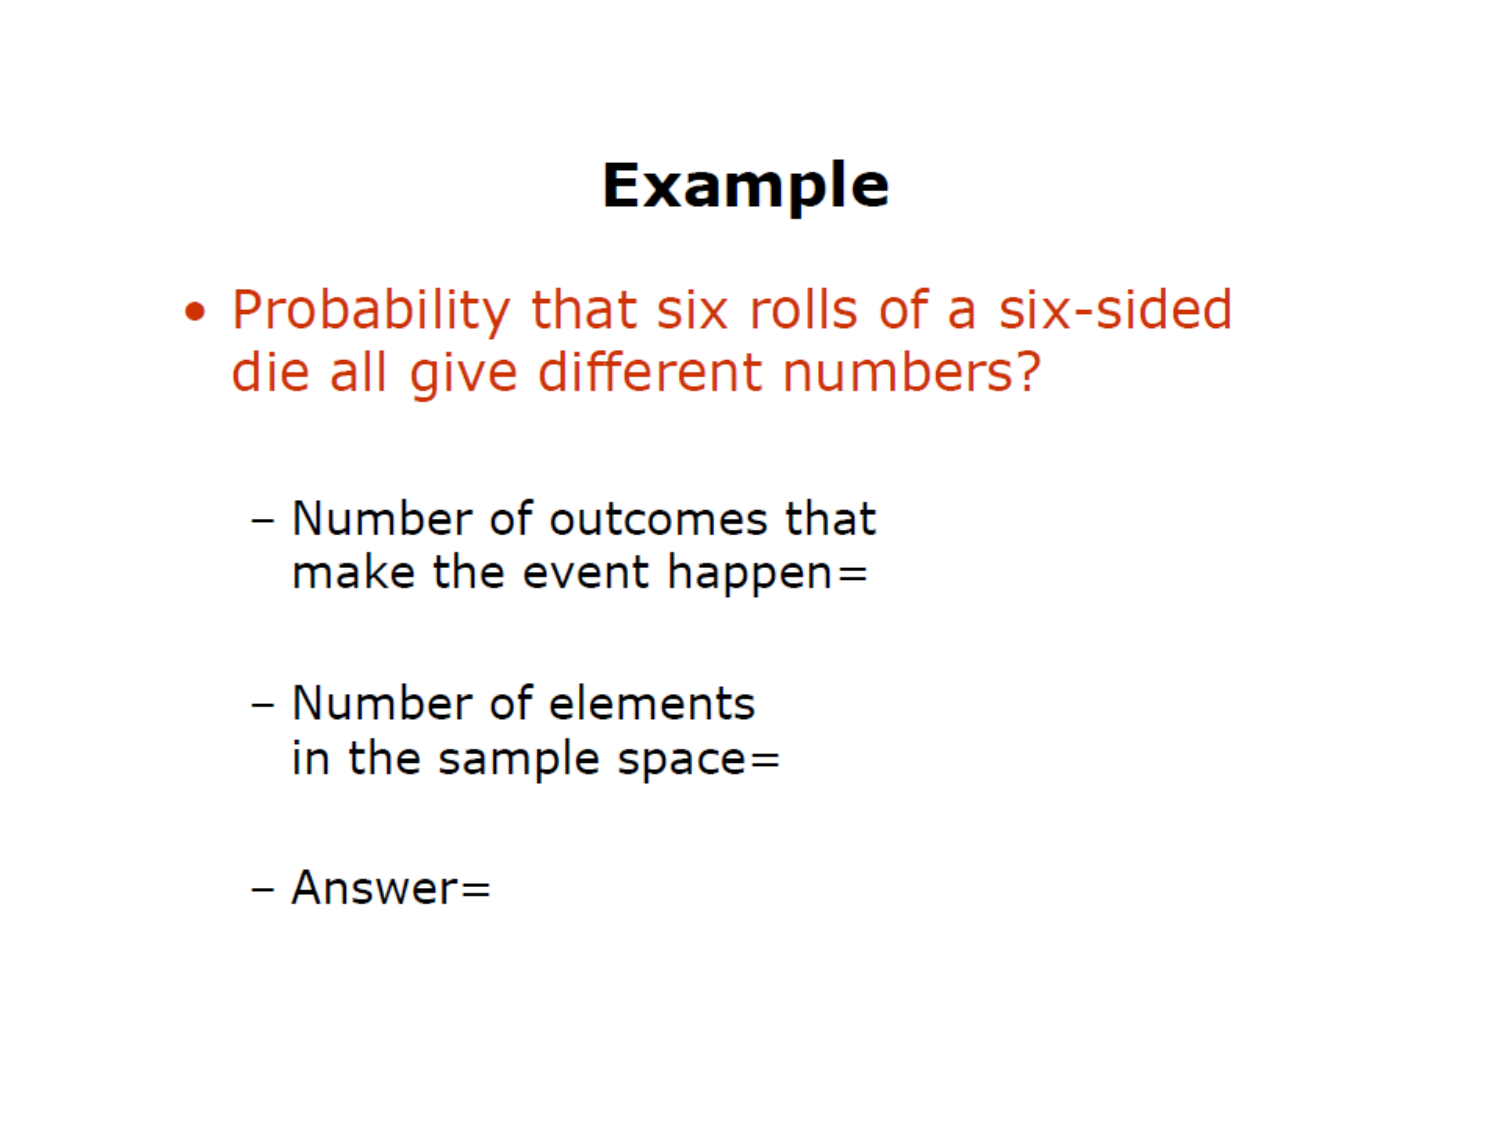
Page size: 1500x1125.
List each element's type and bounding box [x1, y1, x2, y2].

list [101, 91, 1399, 1034]
